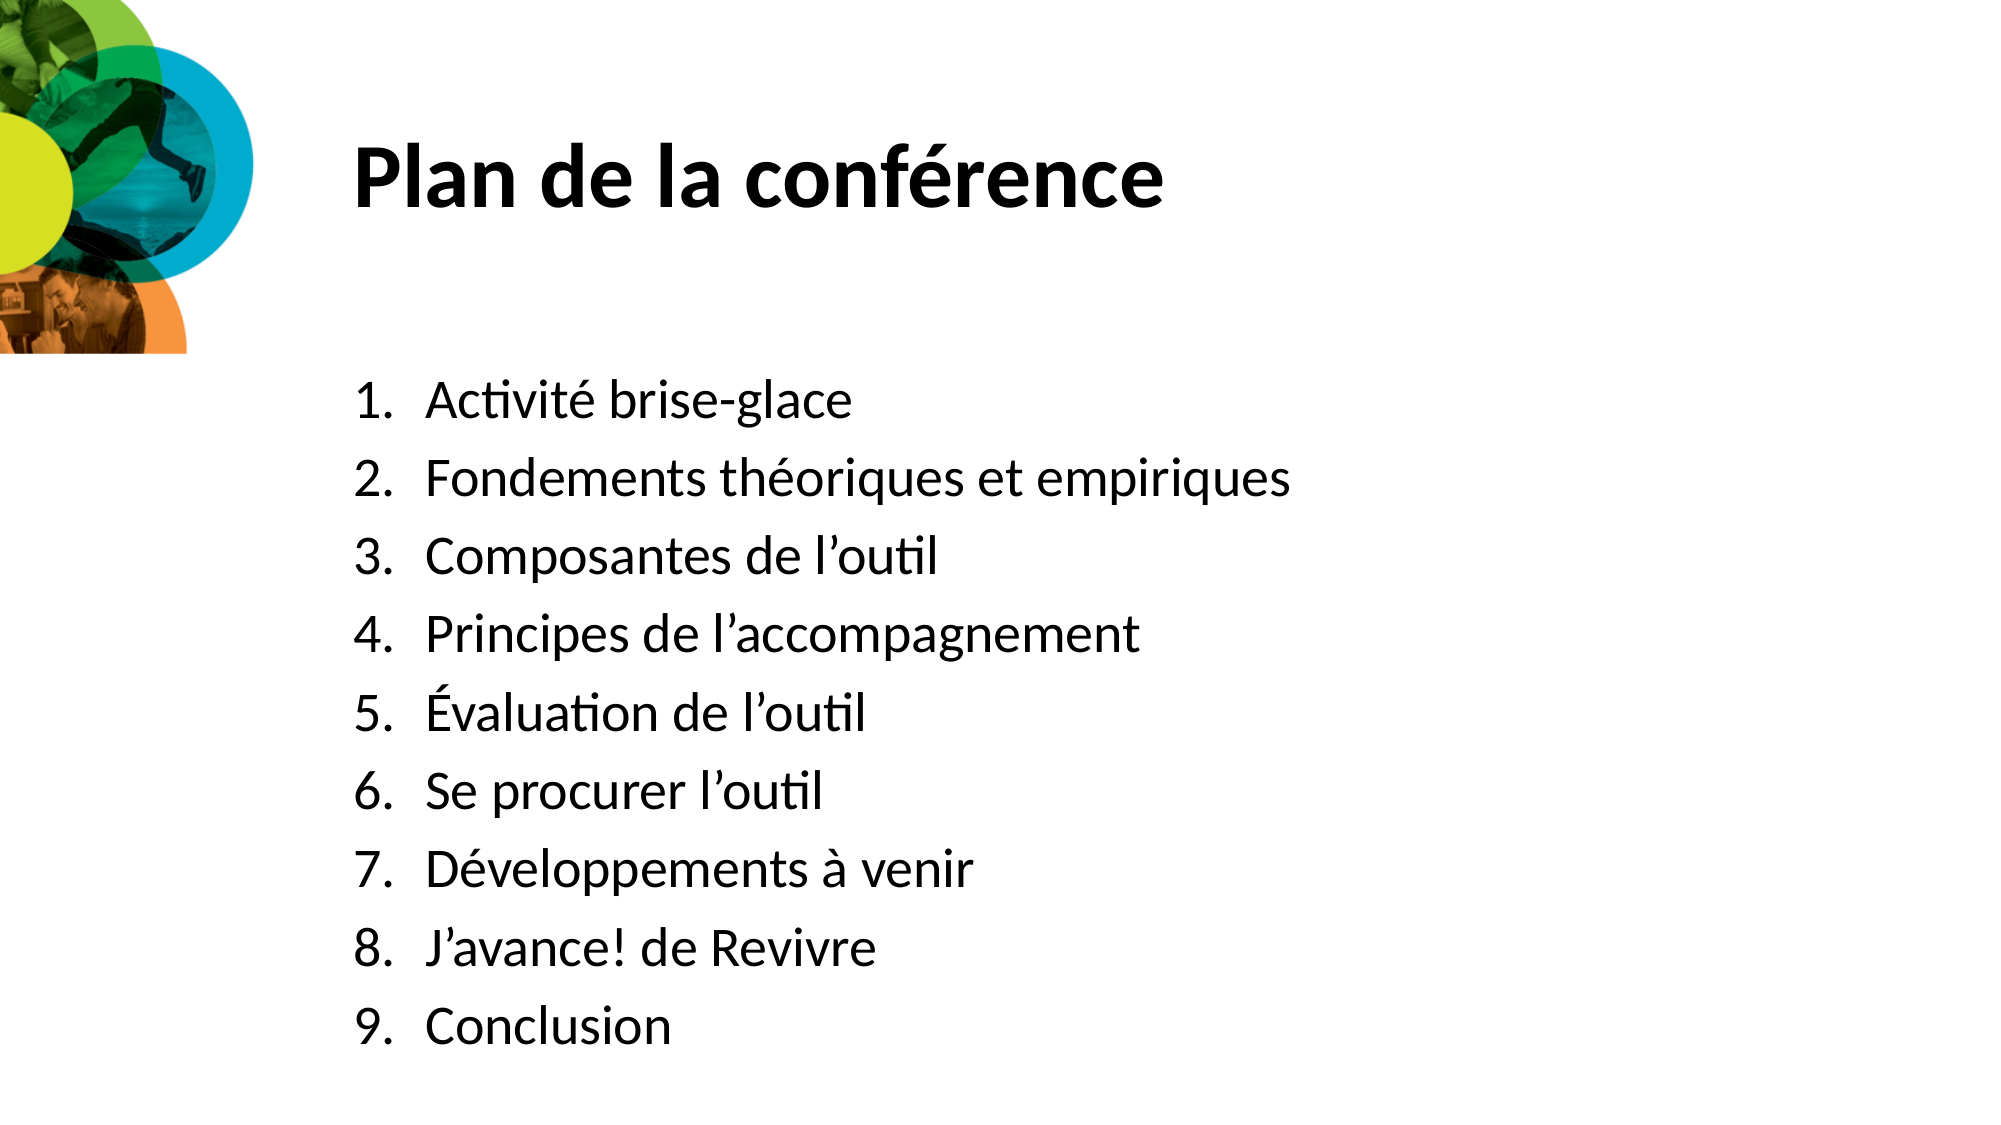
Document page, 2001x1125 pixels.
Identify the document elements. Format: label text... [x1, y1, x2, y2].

picture [0, 0, 260, 355]
title Plan de la conférence [338, 68, 1912, 287]
text_box Activité brise-glace Fondements théoriques et empiriques Composantes de l’outil Principes de l’accompagnement Évaluation de l’outil Se procurer l’outil Développements à venir J’avance! de Revivre Conclusion [338, 354, 1724, 1070]
